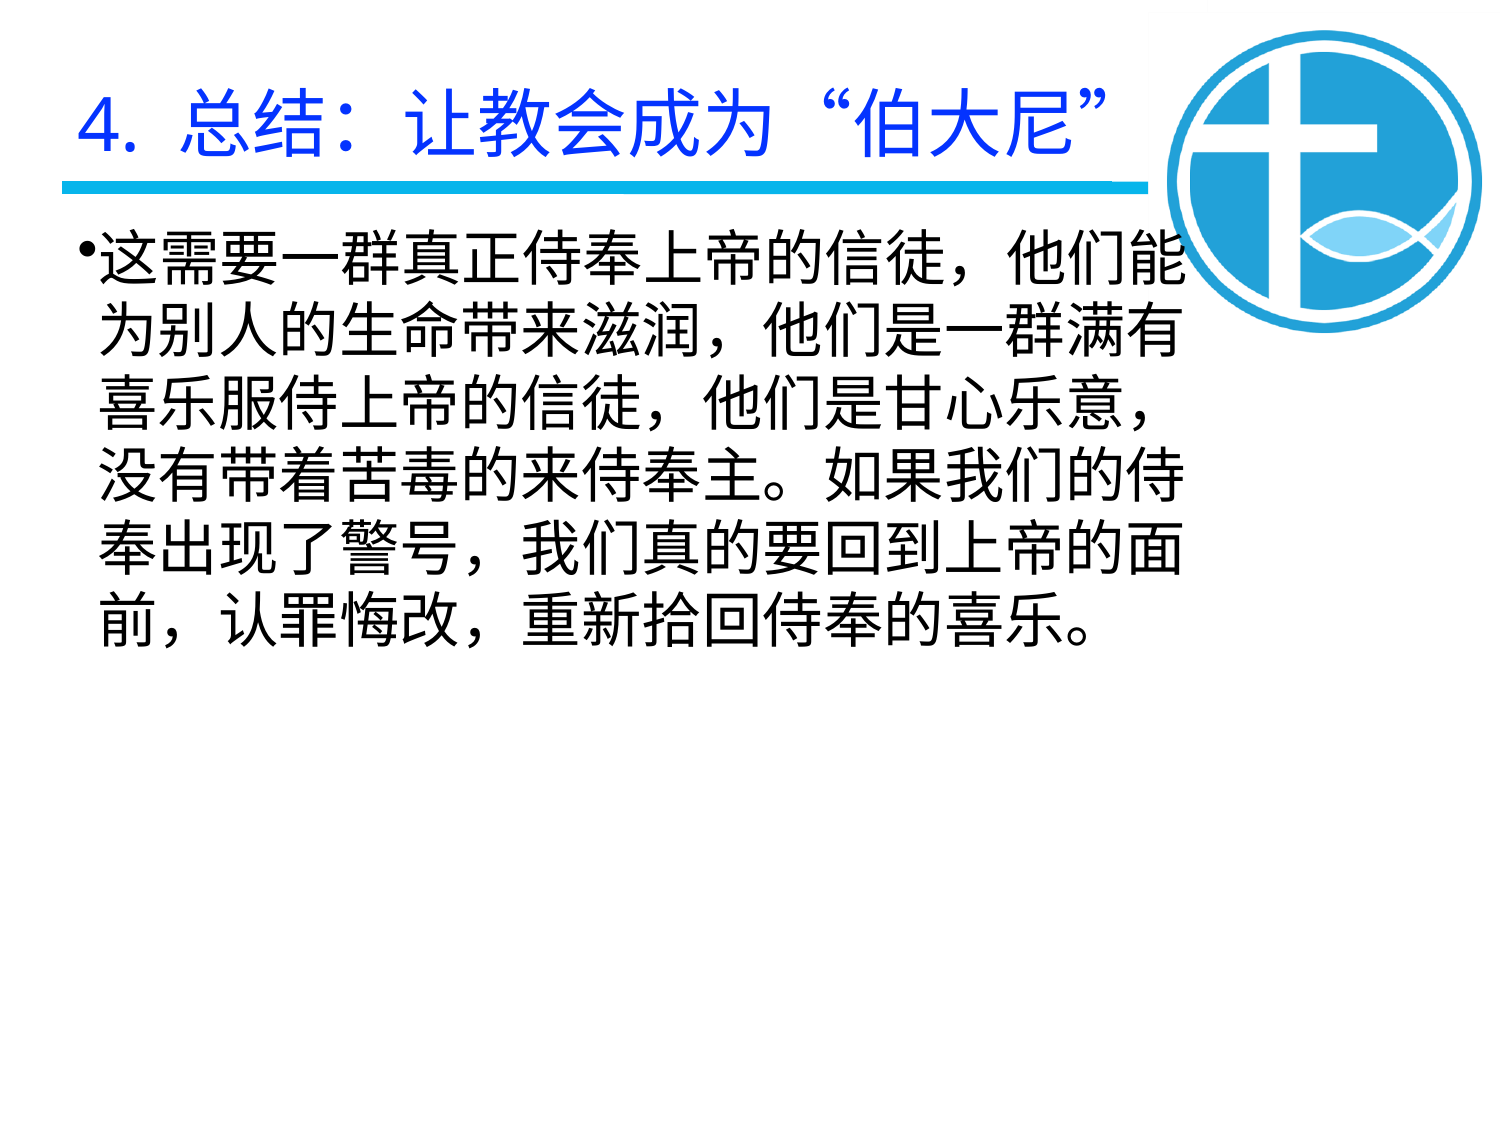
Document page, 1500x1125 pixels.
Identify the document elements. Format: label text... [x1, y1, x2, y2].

text_box 4. 总结：让教会成为“伯大尼” [69, 79, 1207, 175]
picture [1148, 0, 1500, 350]
text_box 这需要一群真正侍奉上帝的信徒，他们能为别人的生命带来滋润，他们是一群满有喜乐服侍上帝的信徒，他们是甘心乐意，没有带着苦毒的来侍奉主。如果我们的侍奉出现了警号，我们真的要回到上帝的面前，认罪悔改，重新拾回侍奉的喜乐。 [69, 212, 1218, 663]
